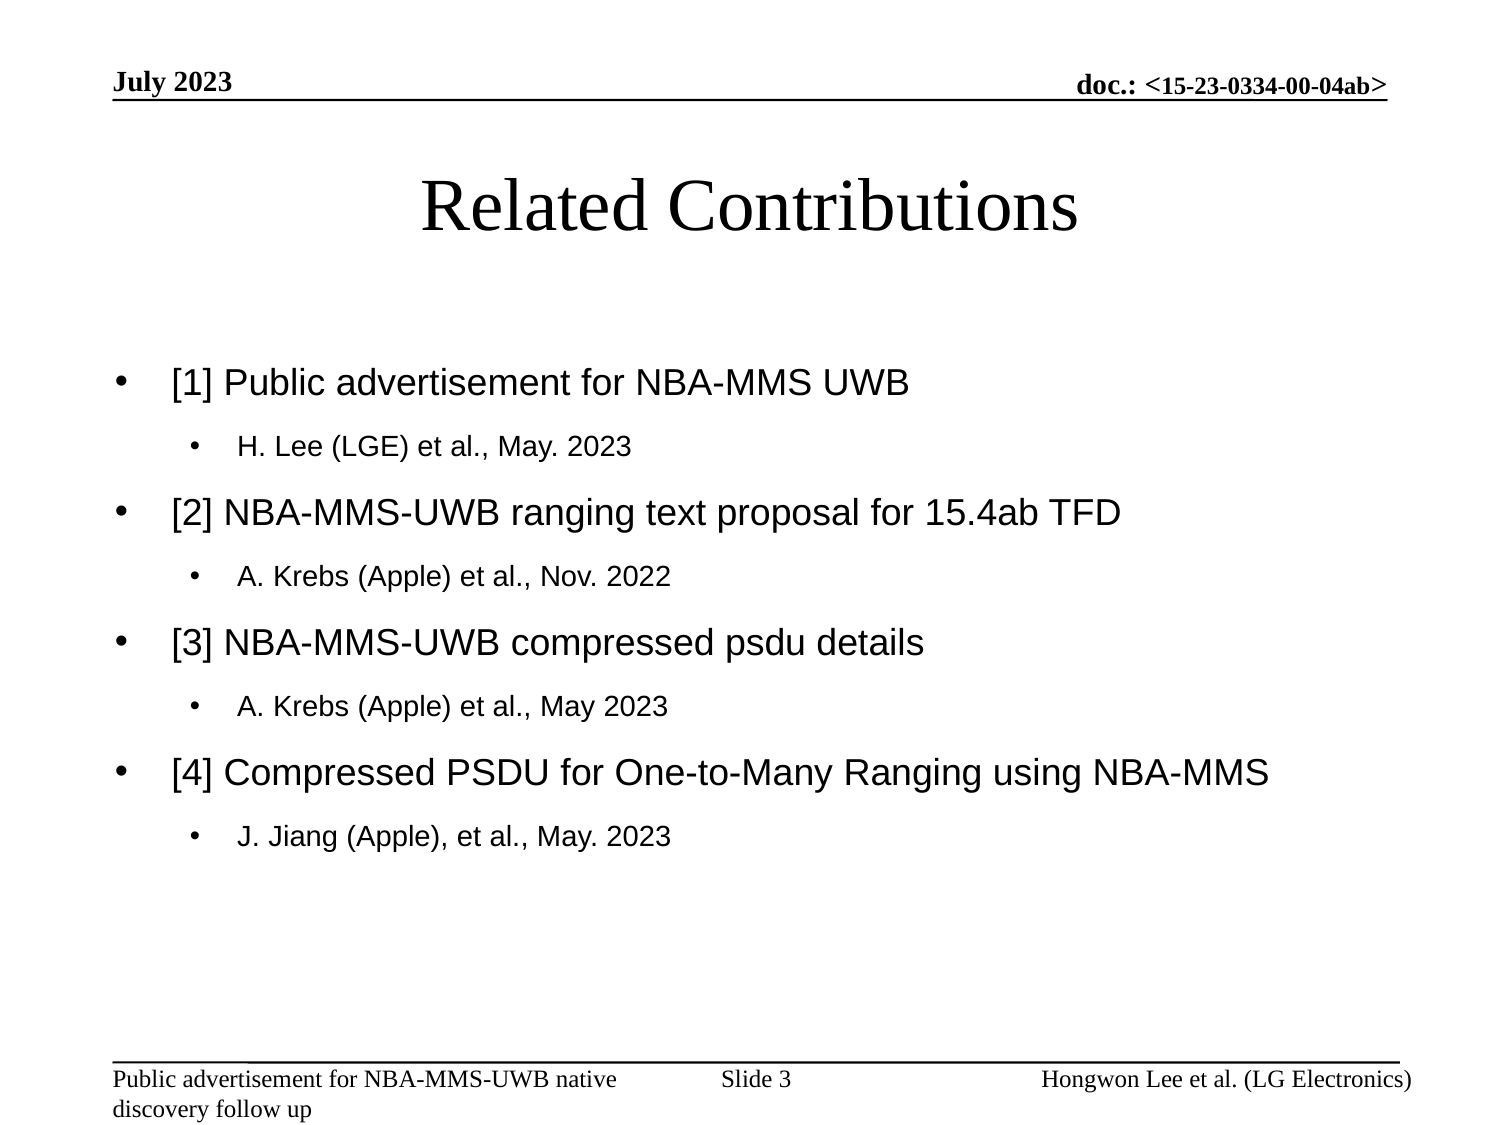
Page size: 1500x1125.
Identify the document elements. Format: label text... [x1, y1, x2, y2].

slide_number Slide 3 [712, 1062, 800, 1093]
footer Hongwon Lee et al. (LG Electronics) [900, 1062, 1413, 1093]
title Related Contributions [112, 112, 1388, 288]
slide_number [112, 62, 375, 98]
list [1] Public advertisement for NBA-MMS UWB H. Lee (LGE) et al., May. 2023 [2] NBA-MMS-UWB ranging text proposal for 15.4ab TFD A. Krebs (Apple) et al., Nov. 2022 [3] NBA-MMS-UWB compressed psdu details A. Krebs (Apple) et al., May 2023 [4] Compressed PSDU for One-to-Many Ranging using NBA-MMS J. Jiang (Apple), et al., May. 2023 [99, 350, 1413, 1038]
